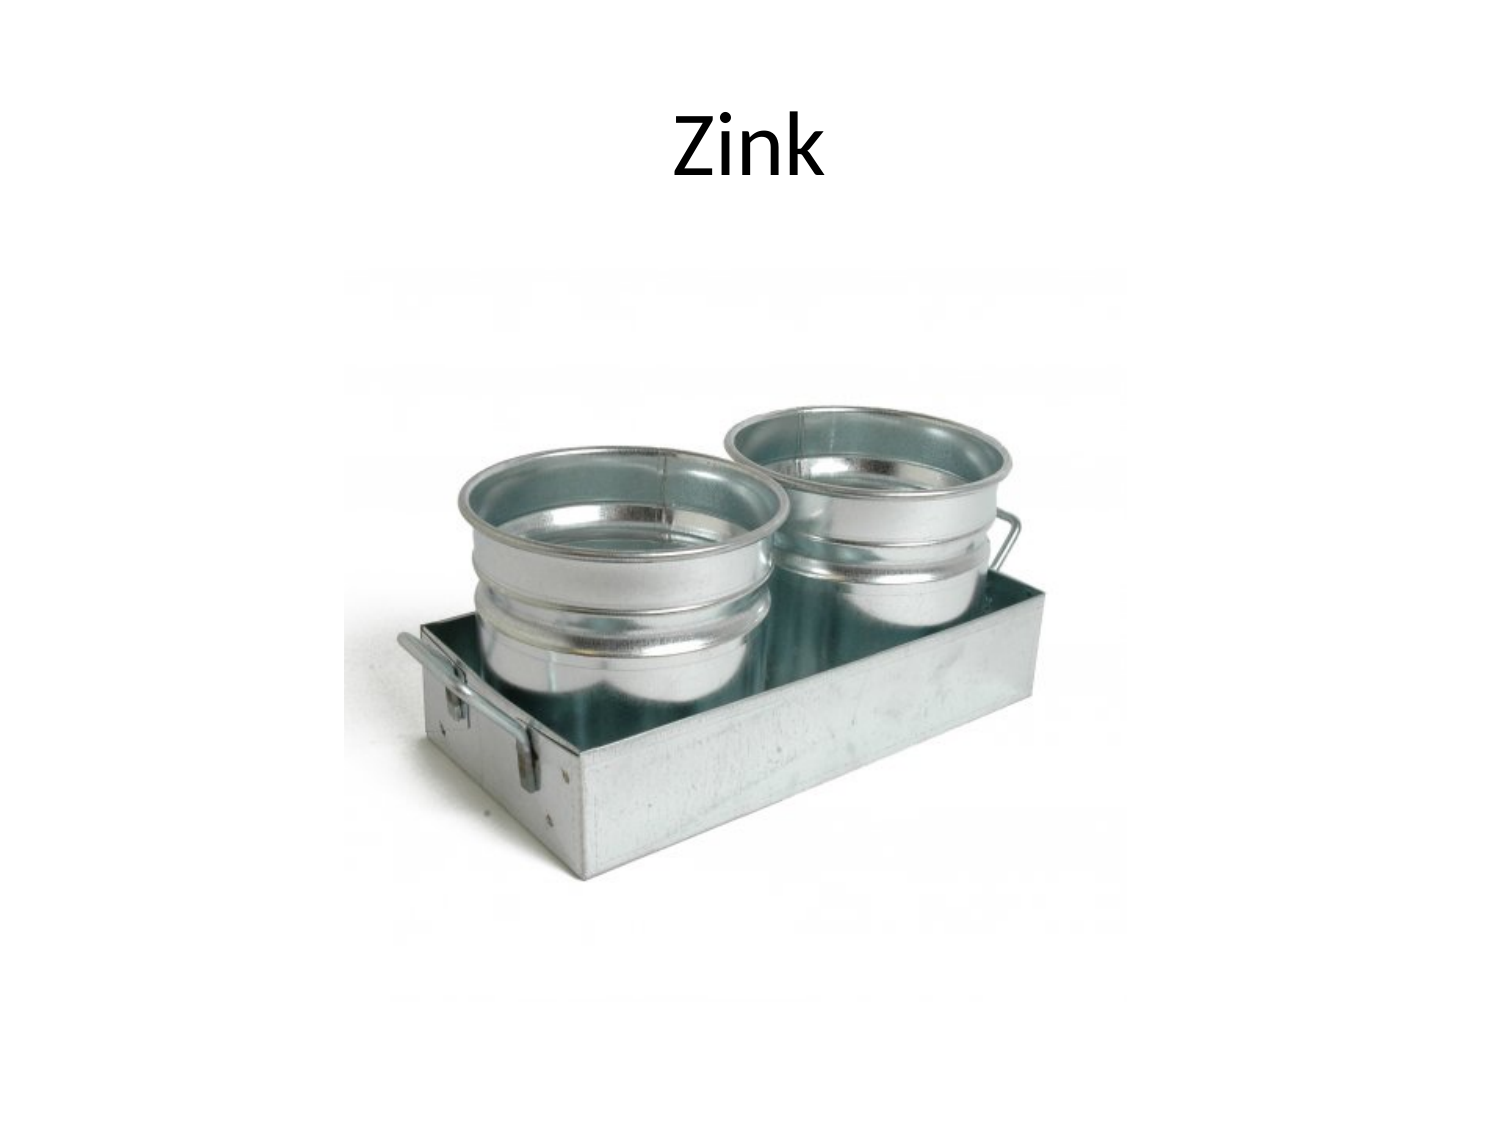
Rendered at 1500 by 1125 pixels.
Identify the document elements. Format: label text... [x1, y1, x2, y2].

title Zink [75, 45, 1425, 233]
picture [344, 219, 1127, 1002]
